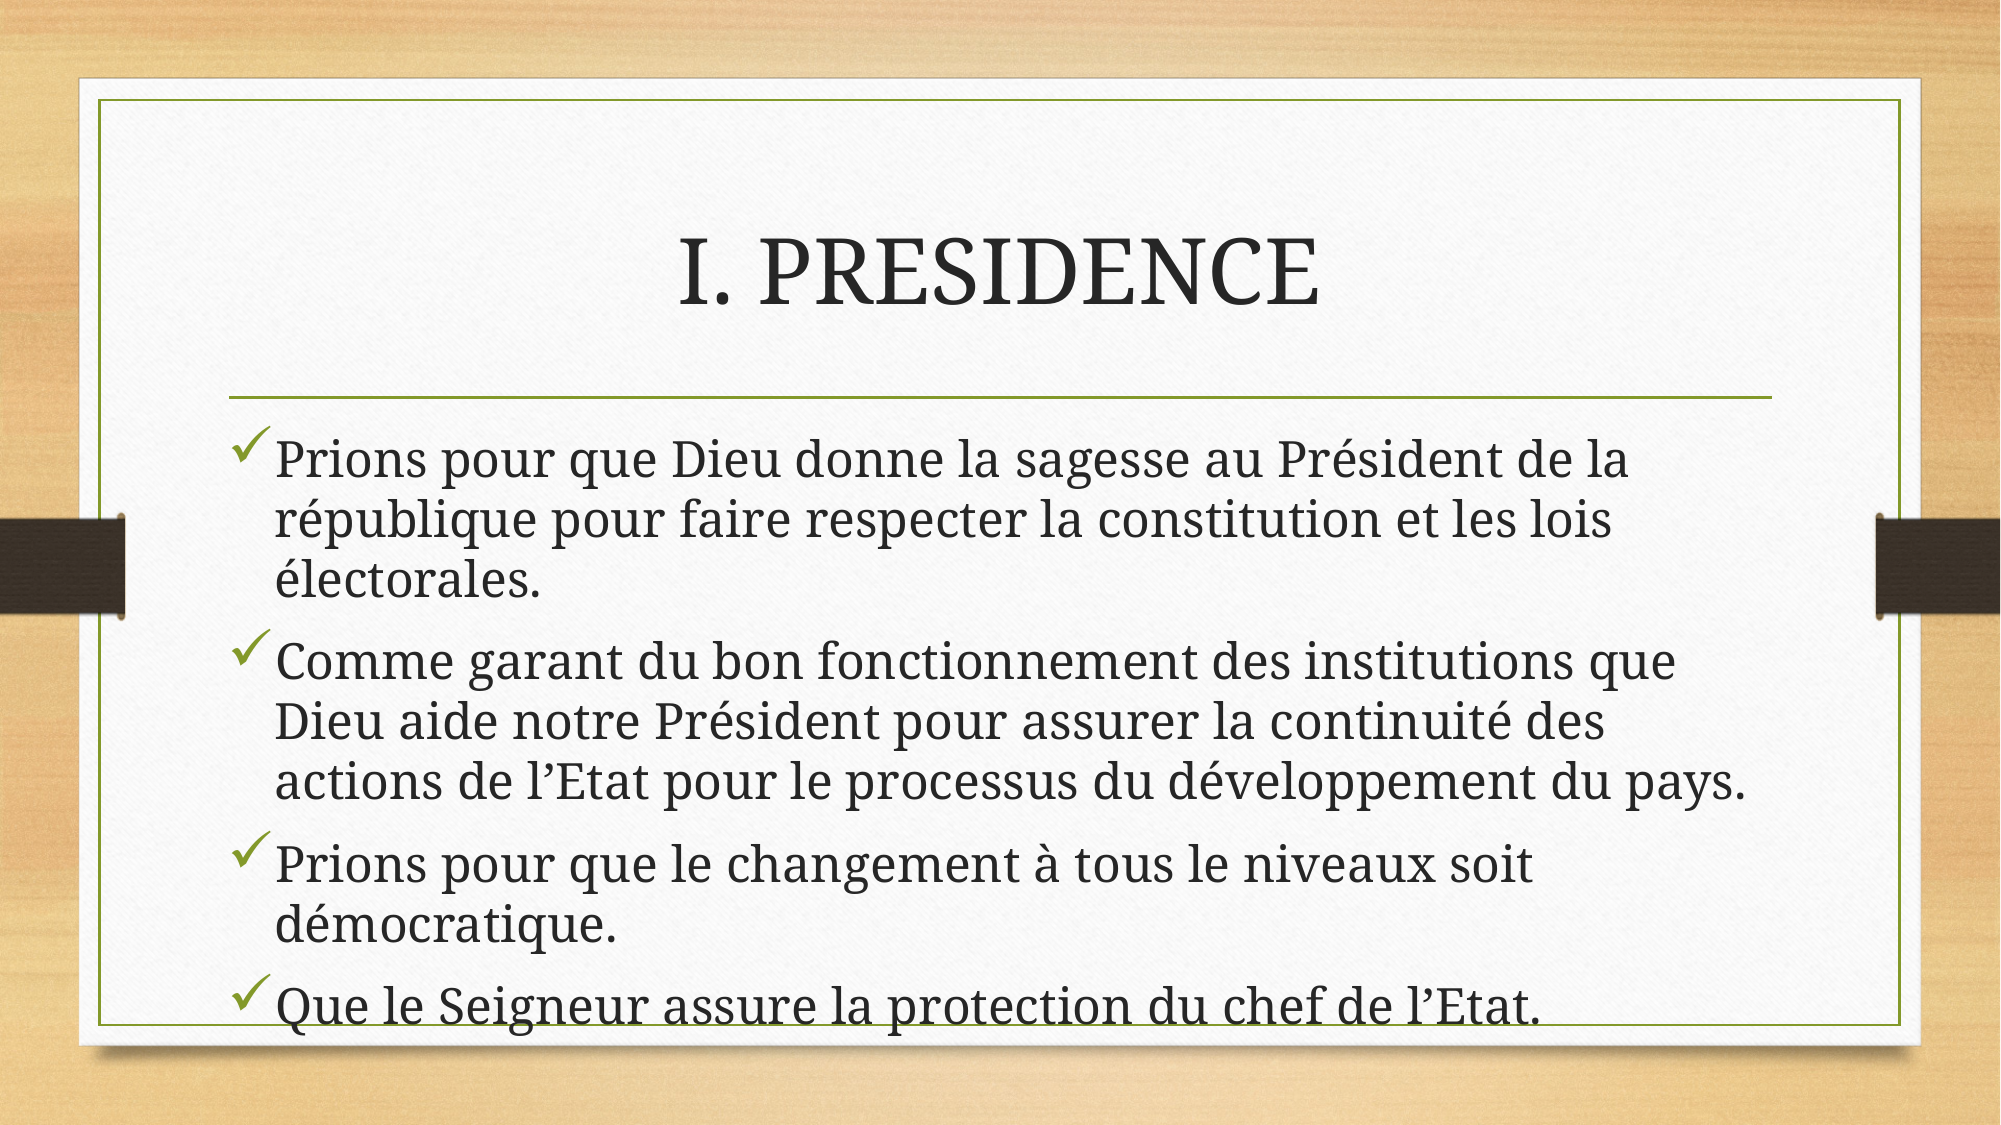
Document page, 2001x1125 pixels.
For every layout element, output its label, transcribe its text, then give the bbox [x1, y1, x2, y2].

list Prions pour que Dieu donne la sagesse au Président de la république pour faire respecter la constitution et les lois électorales. Comme garant du bon fonctionnement des institutions que Dieu aide notre Président pour assurer la continuité des actions de l’Etat pour le processus du développement du pays. Prions pour que le changement à tous le niveaux soit démocratique. Que le Seigneur assure la protection du chef de l’Etat. [212, 419, 1788, 964]
title I. PRESIDENCE [212, 161, 1788, 375]
picture [0, 0, 2001, 1125]
